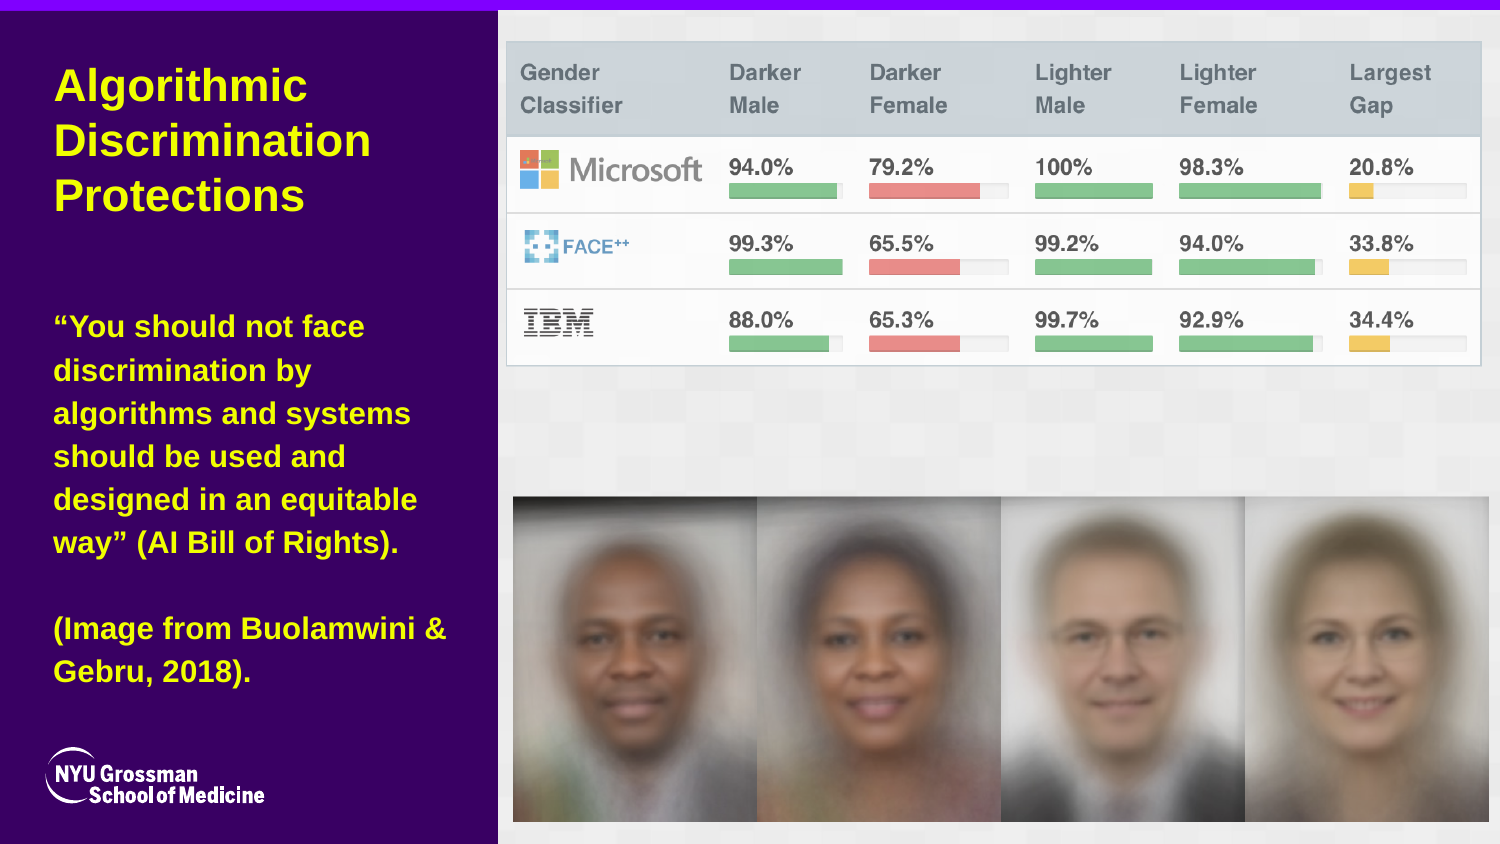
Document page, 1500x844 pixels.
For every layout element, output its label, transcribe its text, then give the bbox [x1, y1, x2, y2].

title Algorithmic Discrimination Protections [53, 55, 449, 167]
picture [497, 10, 1500, 844]
list “You should not face discrimination by algorithms and systems should be used and designed in an equitable way” (AI Bill of Rights). (Image from Buolamwini & Gebru, 2018). [53, 301, 449, 736]
